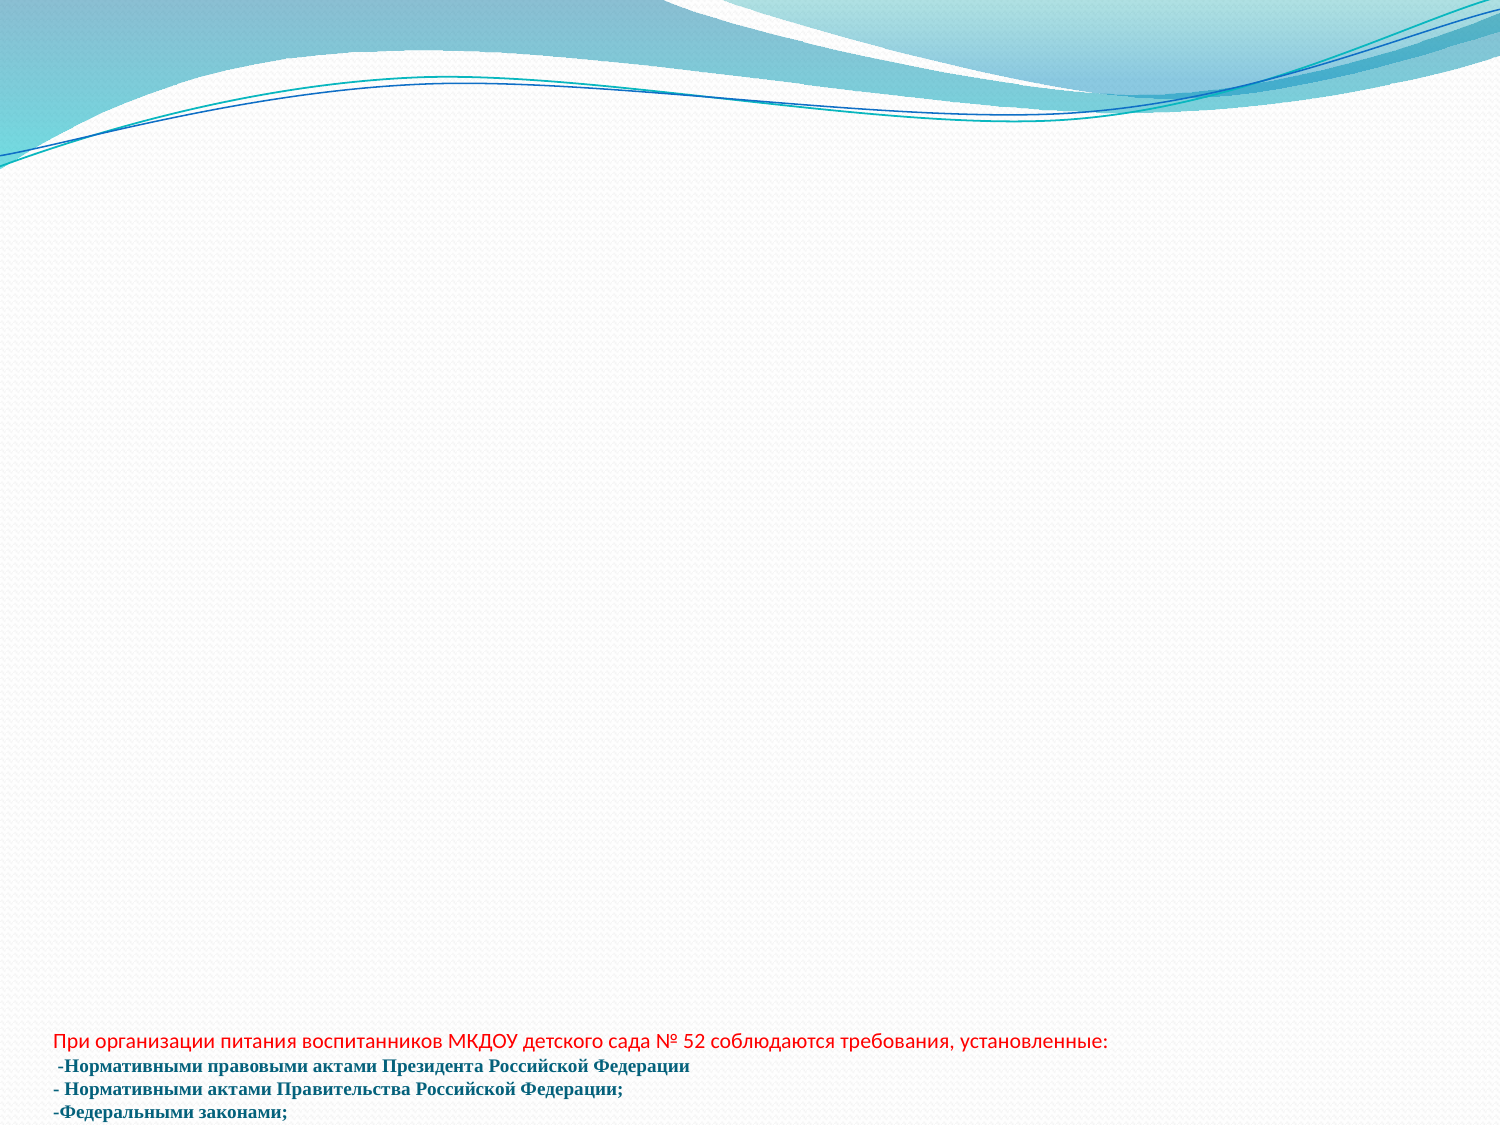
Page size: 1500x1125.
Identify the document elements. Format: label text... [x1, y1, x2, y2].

title При организации питания воспитанников МКДОУ детского сада № 52 соблюдаются требования, установленные: -Нормативными правовыми актами Президента Российской Федерации - Нормативными актами Правительства Российской Федерации; -Федеральными законами; -Ведомственными нормативными актами; - Санитарно - эпидемиологическими правилами и нормативами; С документами вы можете ознакомиться на нашем сате перейдя по ссылке: https://52nsergi.tvoysadik.ru/?section_id=228 [53, 680, 1413, 1125]
